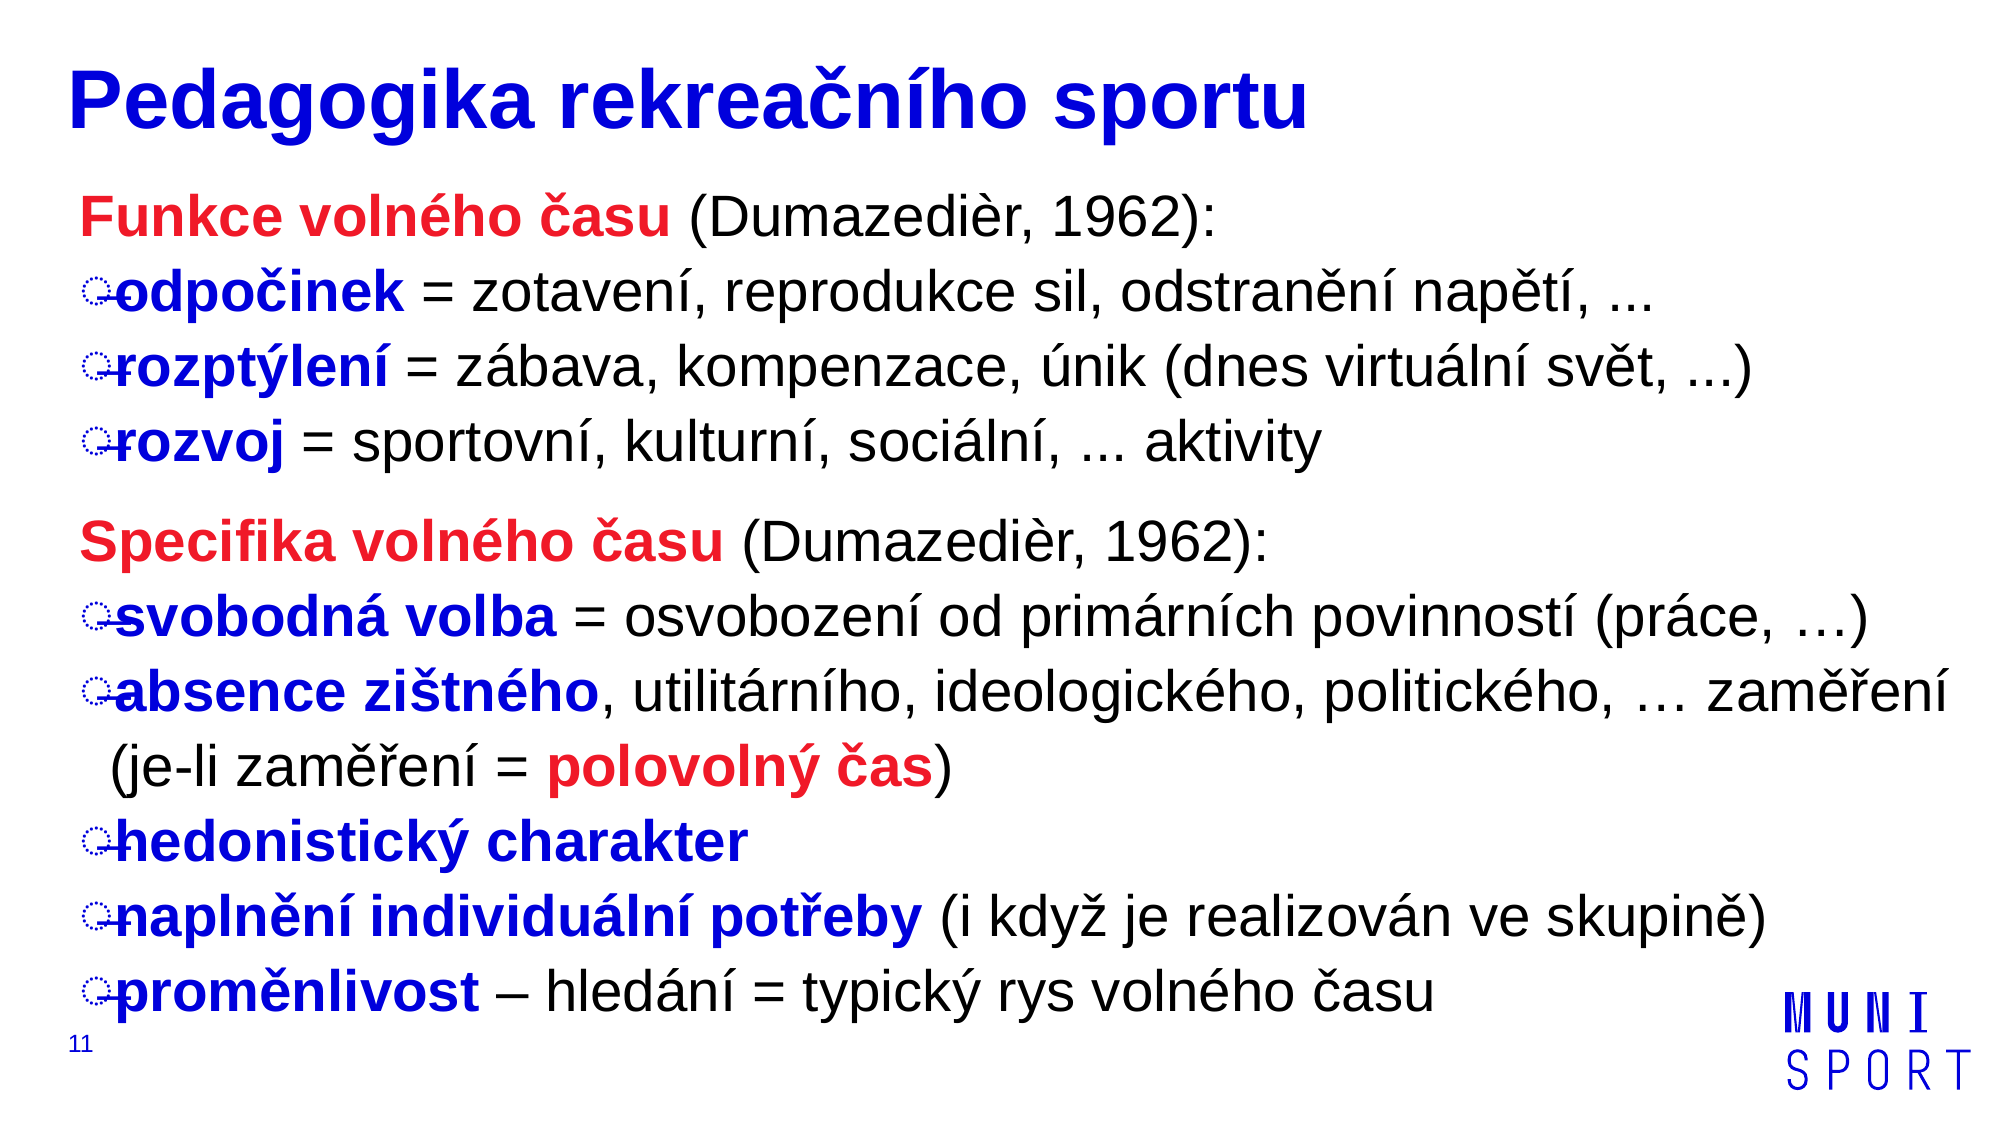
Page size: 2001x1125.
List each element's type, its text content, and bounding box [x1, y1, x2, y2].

list Funkce volného času (Dumazedièr, 1962): odpočinek = zotavení, reprodukce sil, odstranění napětí, ... rozptýlení = zábava, kompenzace, únik (dnes virtuální svět, ...) rozvoj = sportovní, kulturní, sociální, ... aktivity Specifika volného času (Dumazedièr, 1962): svobodná volba = osvobození od primárních povinností (práce, …) absence zištného, utilitárního, ideologického, politického, … zaměření (je-li zaměření = polovolný čas) hedonistický charakter naplnění individuální potřeby (i když je realizován ve skupině) proměnlivost – hledání = typický rys volného času [67, 173, 1986, 1022]
title Pedagogika rekreačního sportu [67, 62, 1832, 137]
slide_number 11 [67, 1022, 110, 1063]
